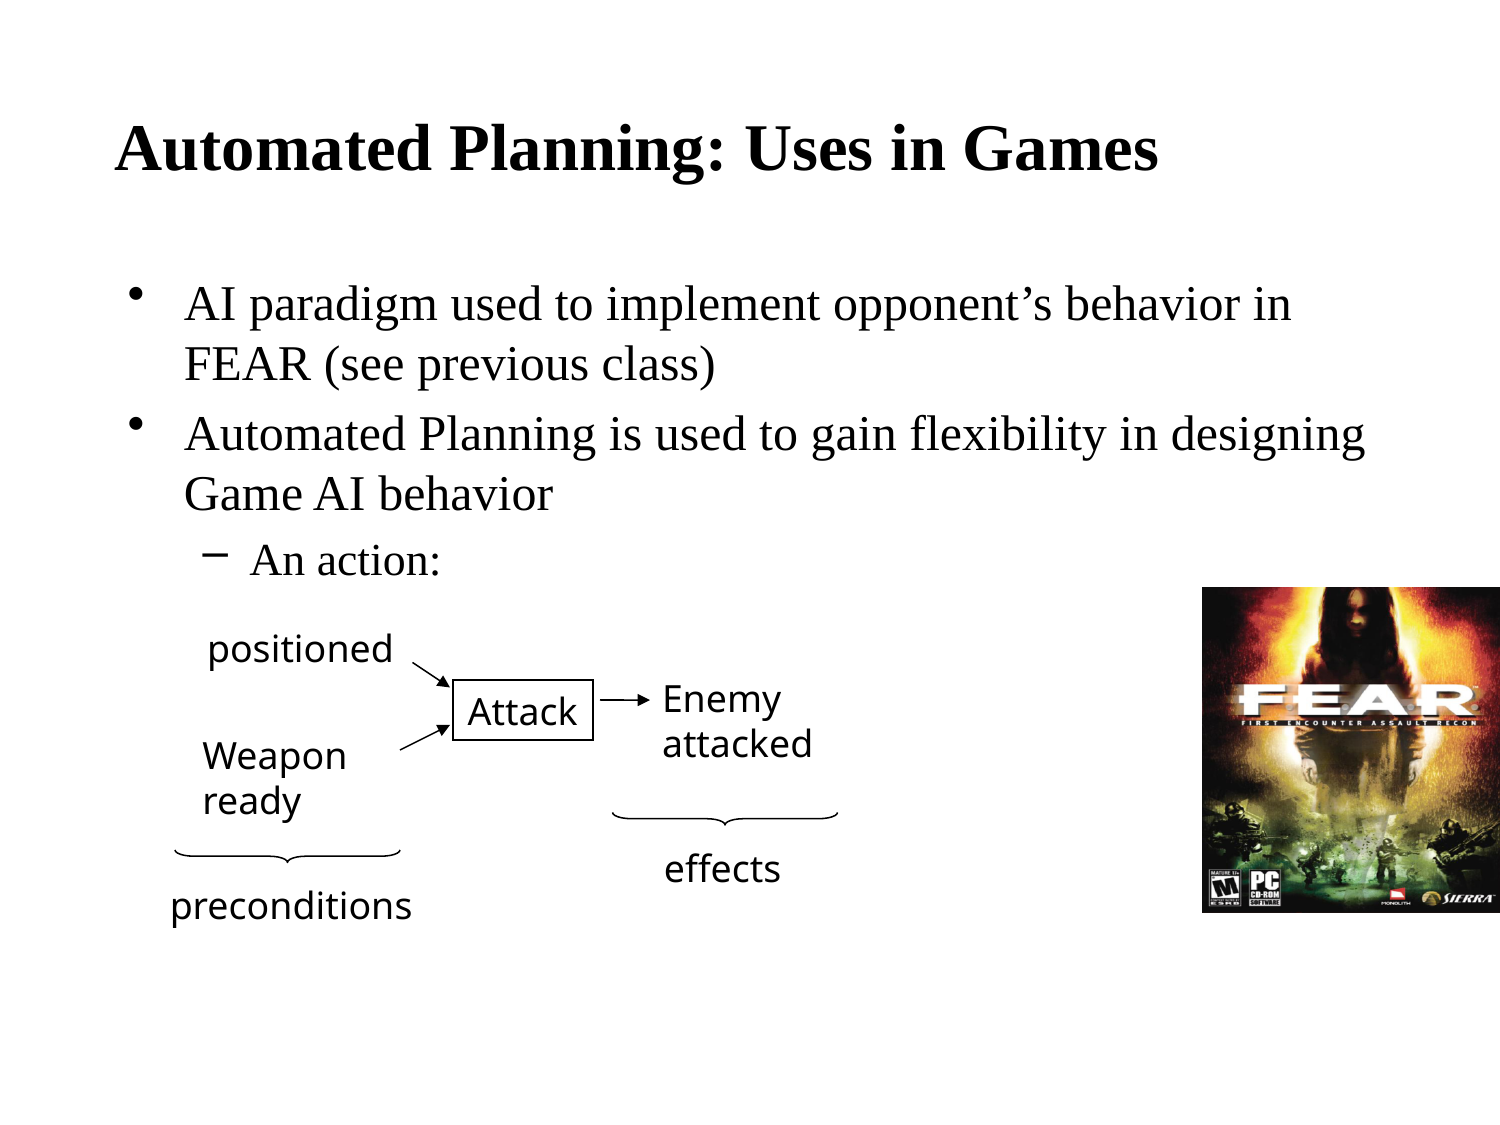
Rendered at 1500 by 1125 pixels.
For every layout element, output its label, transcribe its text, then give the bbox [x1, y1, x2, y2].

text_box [187, 617, 863, 831]
list AI paradigm used to implement opponent’s behavior in FEAR (see previous class) Automated Planning is used to gain flexibility in designing Game AI behavior An action: [112, 262, 1388, 938]
picture [1202, 587, 1500, 913]
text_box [149, 849, 434, 936]
title Automated Planning: Uses in Games [62, 49, 1213, 238]
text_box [587, 812, 838, 898]
